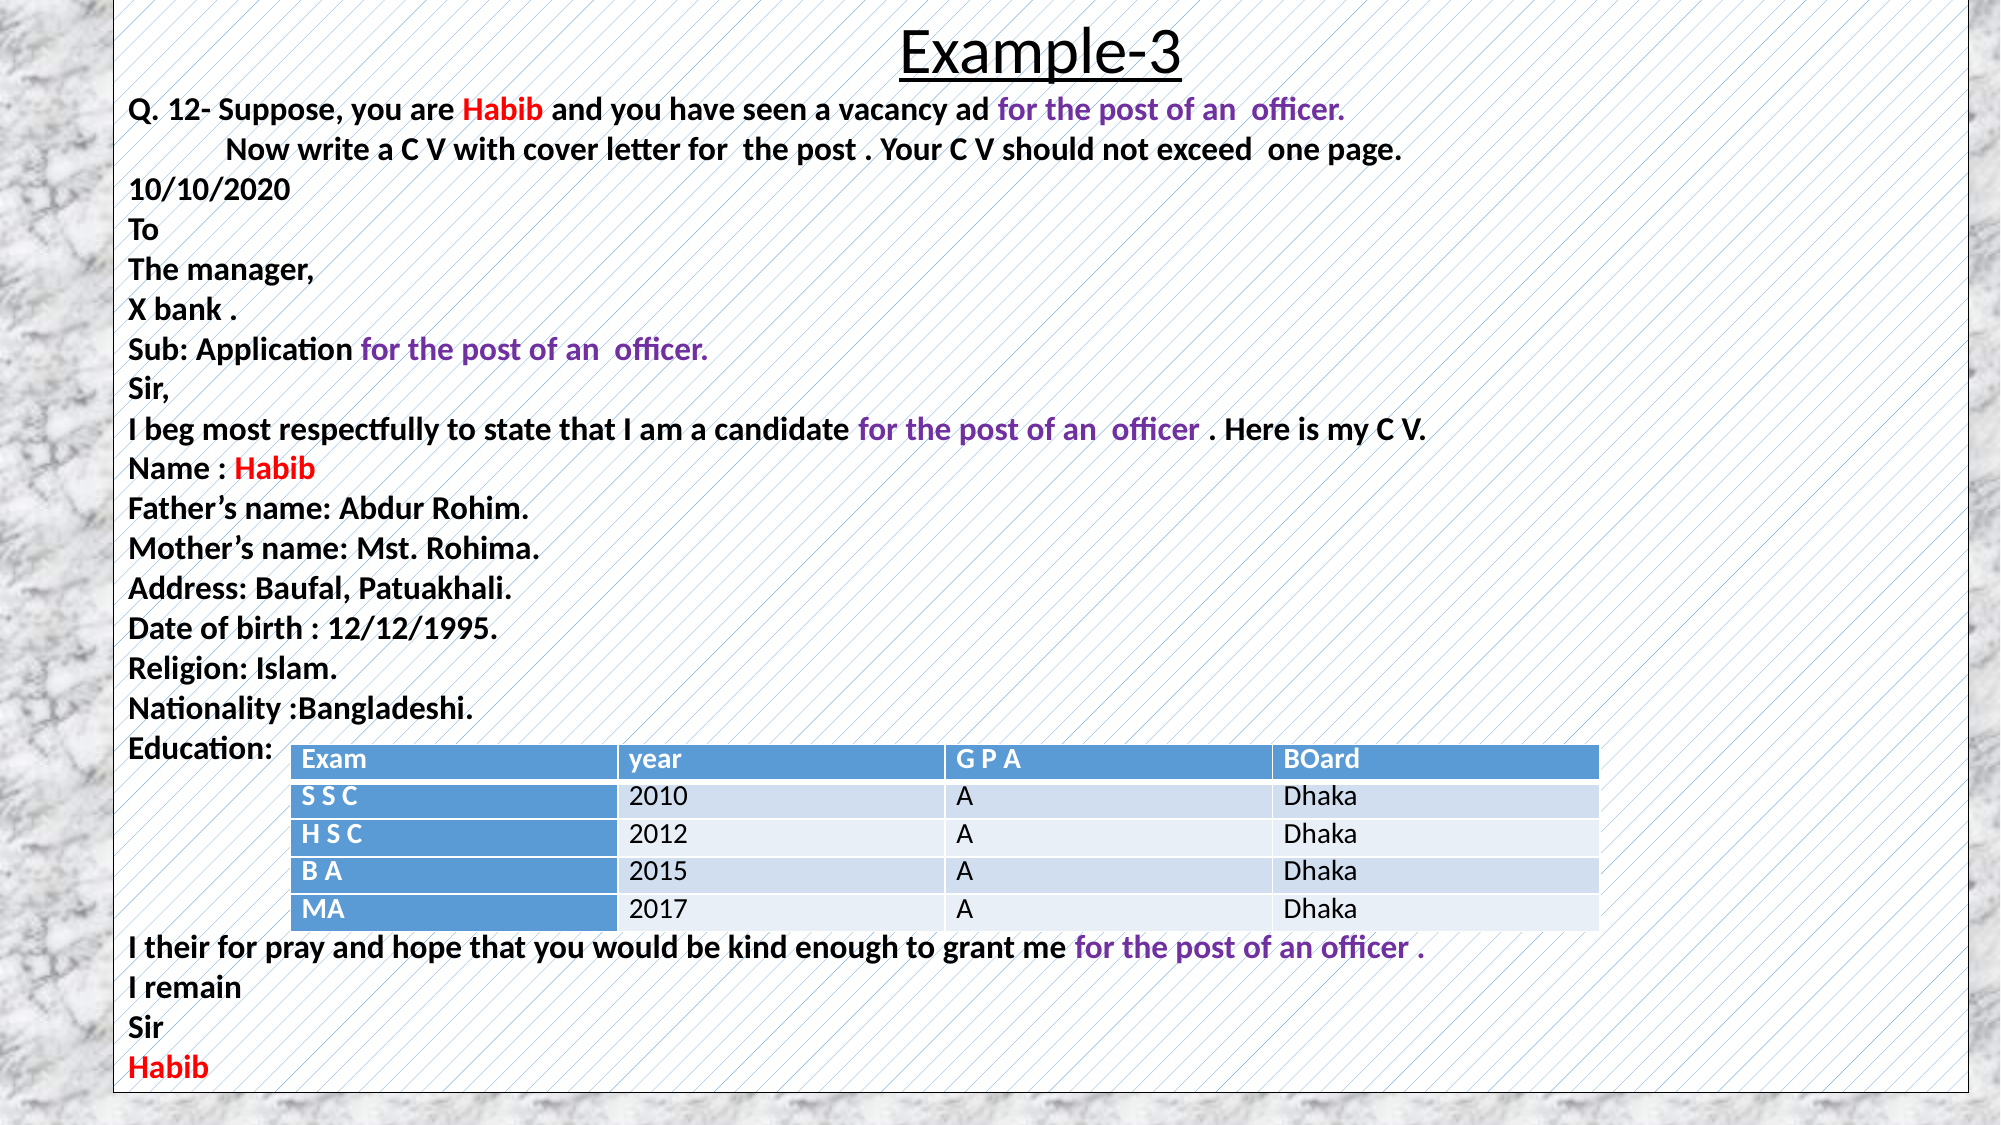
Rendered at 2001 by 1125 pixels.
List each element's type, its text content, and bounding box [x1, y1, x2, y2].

table_cell H S C [291, 820, 617, 856]
table_cell A [946, 785, 1272, 818]
table_cell Dhaka [1273, 858, 1599, 893]
table_cell 2010 [619, 785, 944, 818]
table_header Exam [291, 745, 617, 779]
table_cell B A [291, 858, 617, 893]
picture [0, 0, 2001, 1125]
text_box Example-3 Q. 12- Suppose, you are Habib and you have seen a vacancy ad for the post of an officer. Now write a C V with cover letter for the post . Your C V should not exceed one page. 10/10/2020 To The manager, X bank . Sub: Application for the post of an officer. Sir, I beg most respectfully to state that I am a candidate for the post of an officer . Here is my C V. Name : Habib Father’s name: Abdur Rohim. Mother’s name: Mst. Rohima. Address: Baufal, Patuakhali. Date of birth : 12/12/1995. Religion: Islam. Nationality :Bangladeshi. Education: I their for pray and hope that you would be kind enough to grant me for the post of an officer . I remain Sir Habib [113, 0, 1969, 1093]
table_cell Dhaka [1273, 785, 1599, 818]
table_cell 2017 [619, 895, 944, 931]
table_cell S S C [291, 785, 617, 818]
table_cell MA [291, 895, 617, 931]
table_cell A [946, 895, 1272, 931]
table_cell A [946, 858, 1272, 893]
table_header year [619, 745, 944, 779]
table_cell 2015 [619, 858, 944, 893]
table_cell 2012 [619, 820, 944, 856]
table_cell A [946, 820, 1272, 856]
table_header G P A [946, 745, 1272, 779]
table_cell Dhaka [1273, 820, 1599, 856]
table_header BOard [1273, 745, 1599, 779]
table_cell Dhaka [1273, 895, 1599, 931]
